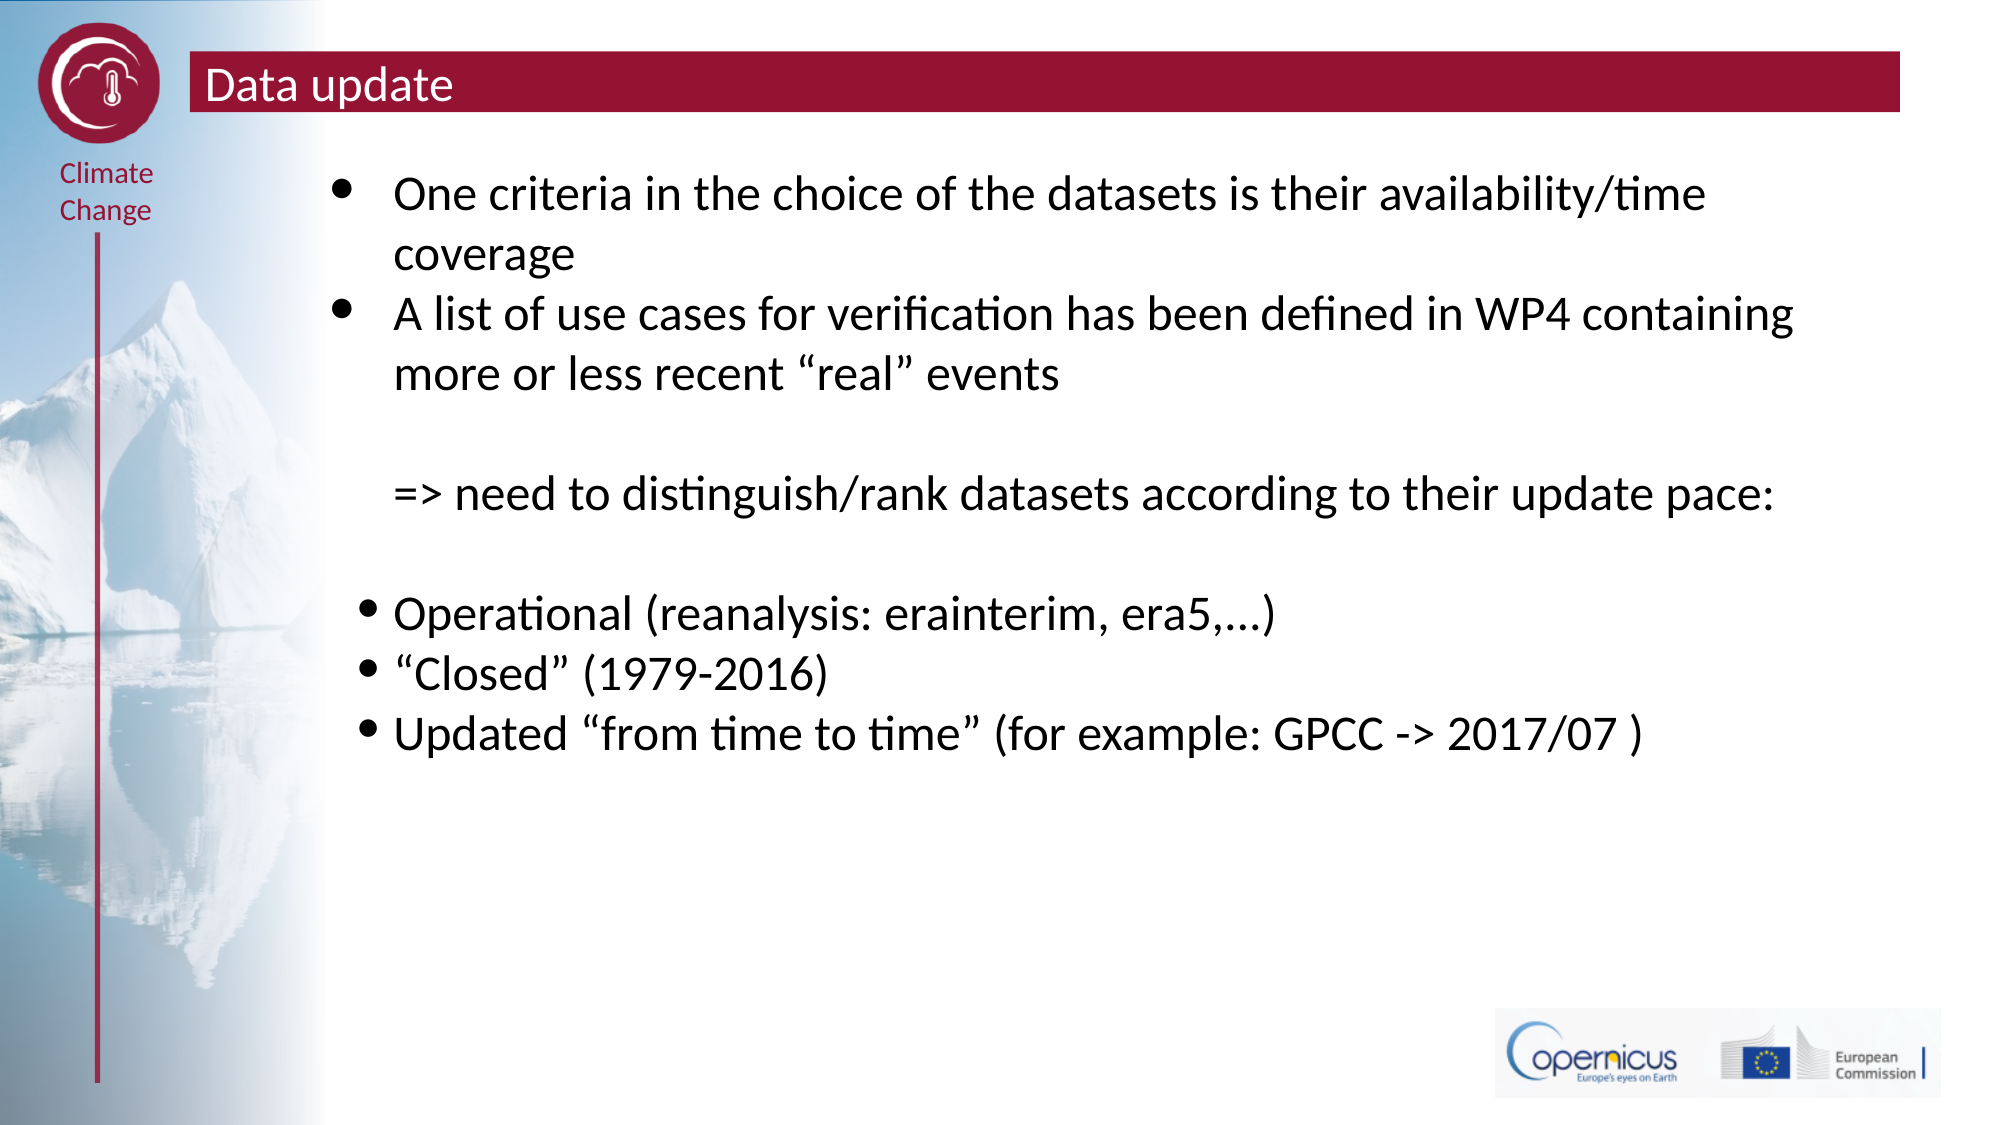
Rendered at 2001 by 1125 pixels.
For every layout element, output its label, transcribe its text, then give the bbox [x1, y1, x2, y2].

title Data update [189, 51, 1900, 113]
picture [1495, 1008, 1941, 1098]
list One criteria in the choice of the datasets is their availability/time coverage A list of use cases for verification has been defined in WP4 containing more or less recent “real” events => need to distinguish/rank datasets according to their update pace: Operational (reanalysis: erainterim, era5,...) “Closed” (1979-2016) Updated “from time to time” (for example: GPCC -> 2017/07 ) [303, 153, 1900, 990]
picture [25, 4, 171, 154]
